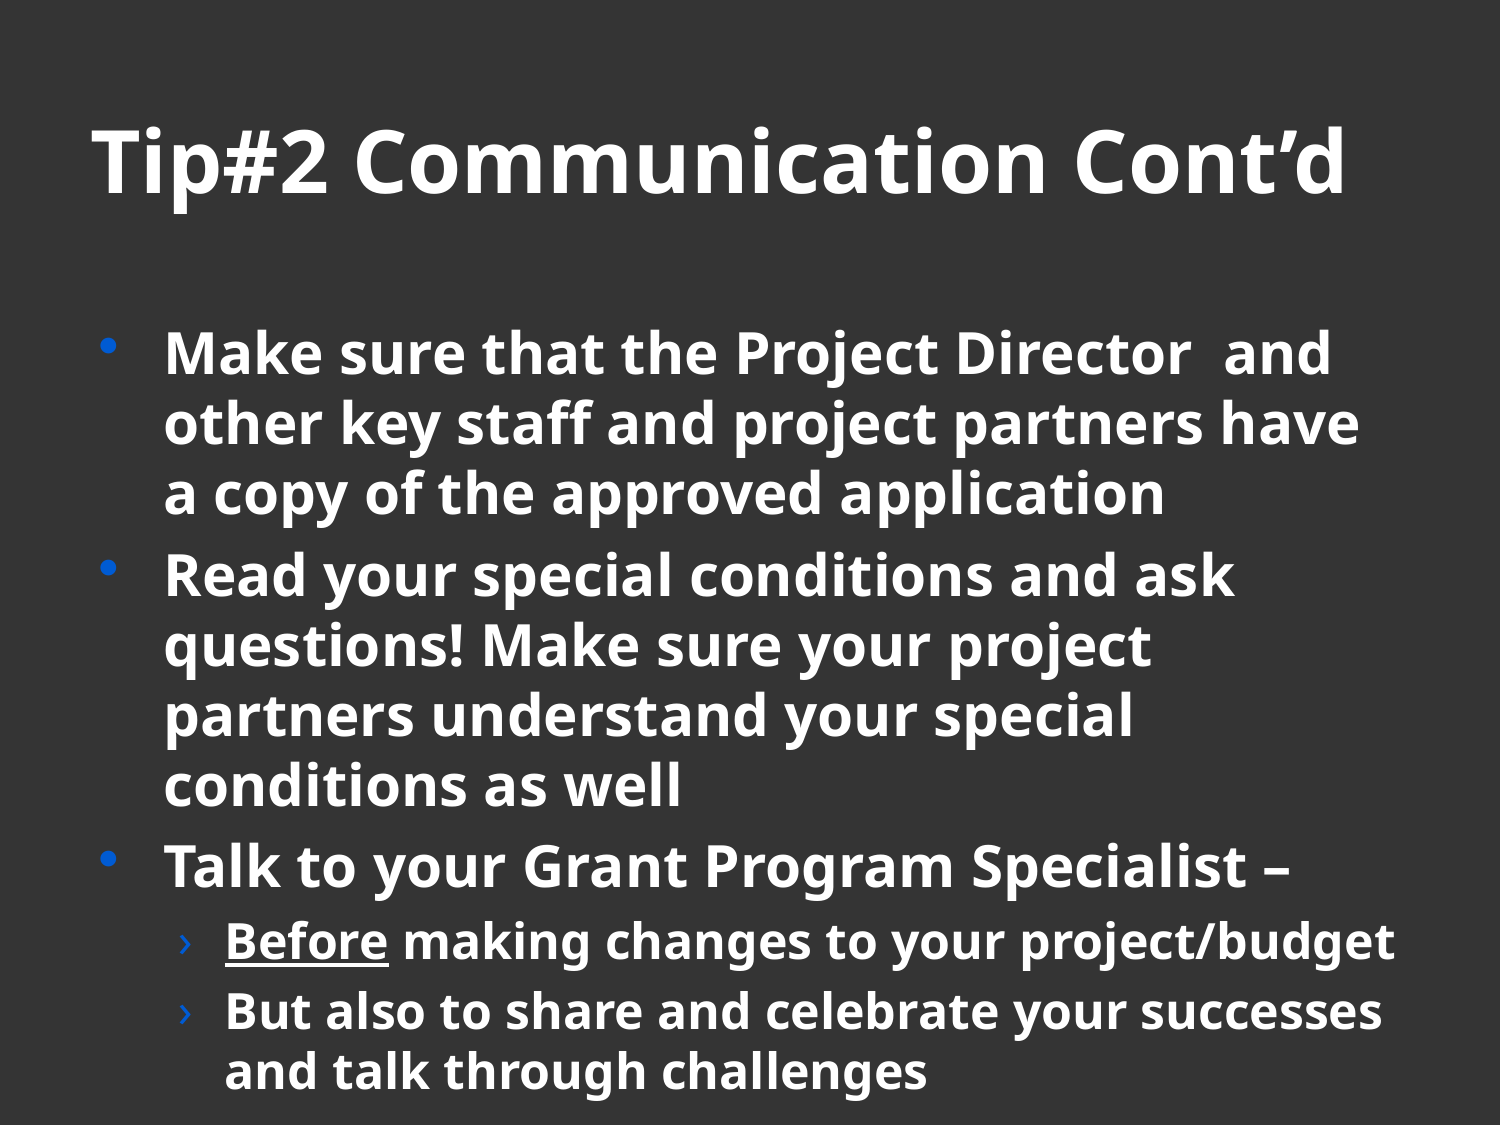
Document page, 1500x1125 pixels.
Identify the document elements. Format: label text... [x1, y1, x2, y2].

title Tip#2 Communication Cont’d [75, 43, 1425, 274]
list Make sure that the Project Director and other key staff and project partners have a copy of the approved application Read your special conditions and ask questions! Make sure your project partners understand your special conditions as well Talk to your Grant Program Specialist – Before making changes to your project/budget But also to share and celebrate your successes and talk through challenges [75, 308, 1425, 1059]
